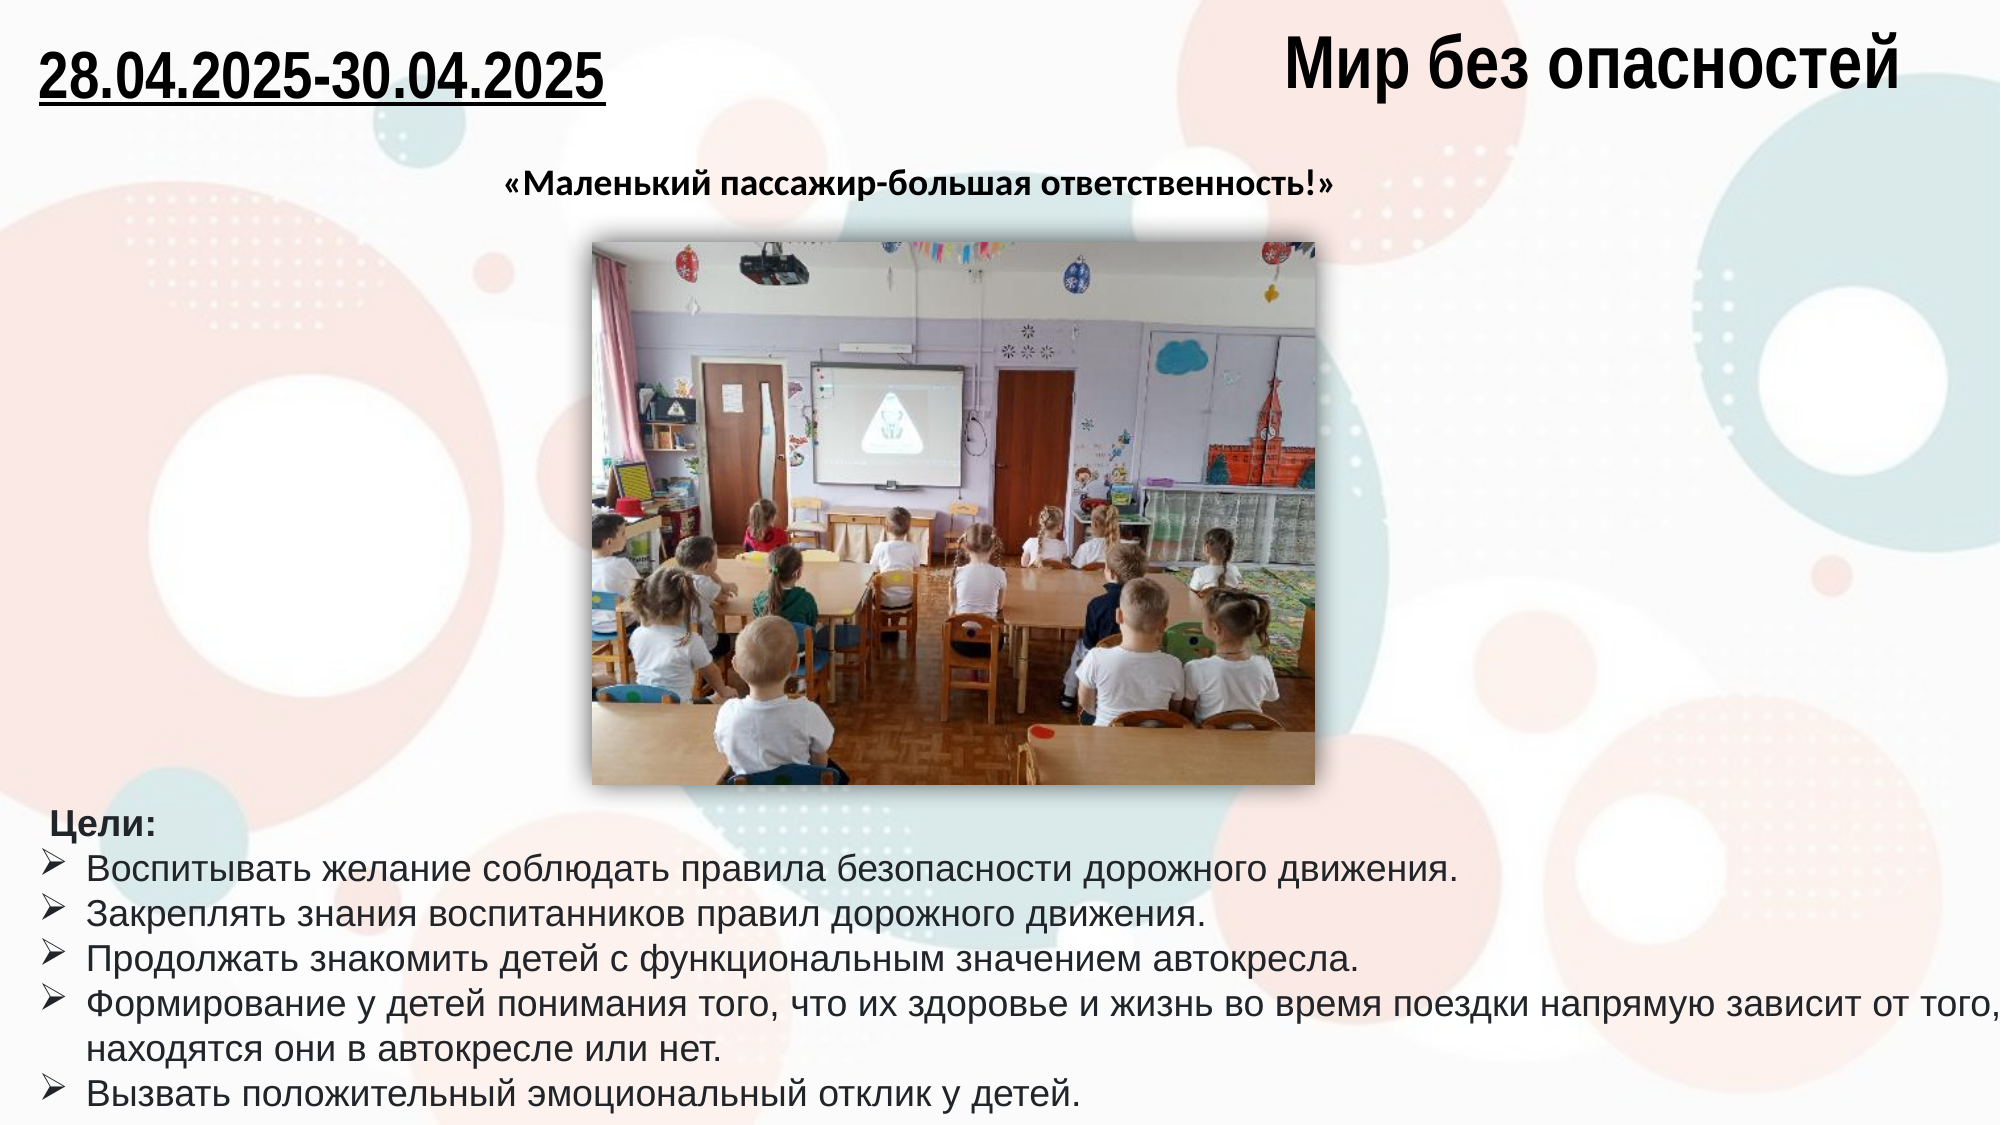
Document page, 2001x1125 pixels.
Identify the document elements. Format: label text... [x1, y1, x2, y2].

text_box Мир без опасностей [1269, 6, 1989, 111]
picture [592, 242, 1315, 785]
text_box Цели: Воспитывать желание соблюдать правила безопасности дорожного движения. Закреплять знания воспитанников правил дорожного движения. Продолжать знакомить детей с функциональным значением автокресла. Формирование у детей понимания того, что их здоровье и жизнь во время поездки напрямую зависит от того, находятся они в автокресле или нет. Вызвать положительный эмоциональный отклик у детей. [24, 791, 2000, 1122]
text_box «Маленький пассажир-большая ответственность!» [487, 150, 1420, 211]
text_box 28.04.2025-30.04.2025 [24, 23, 1025, 119]
